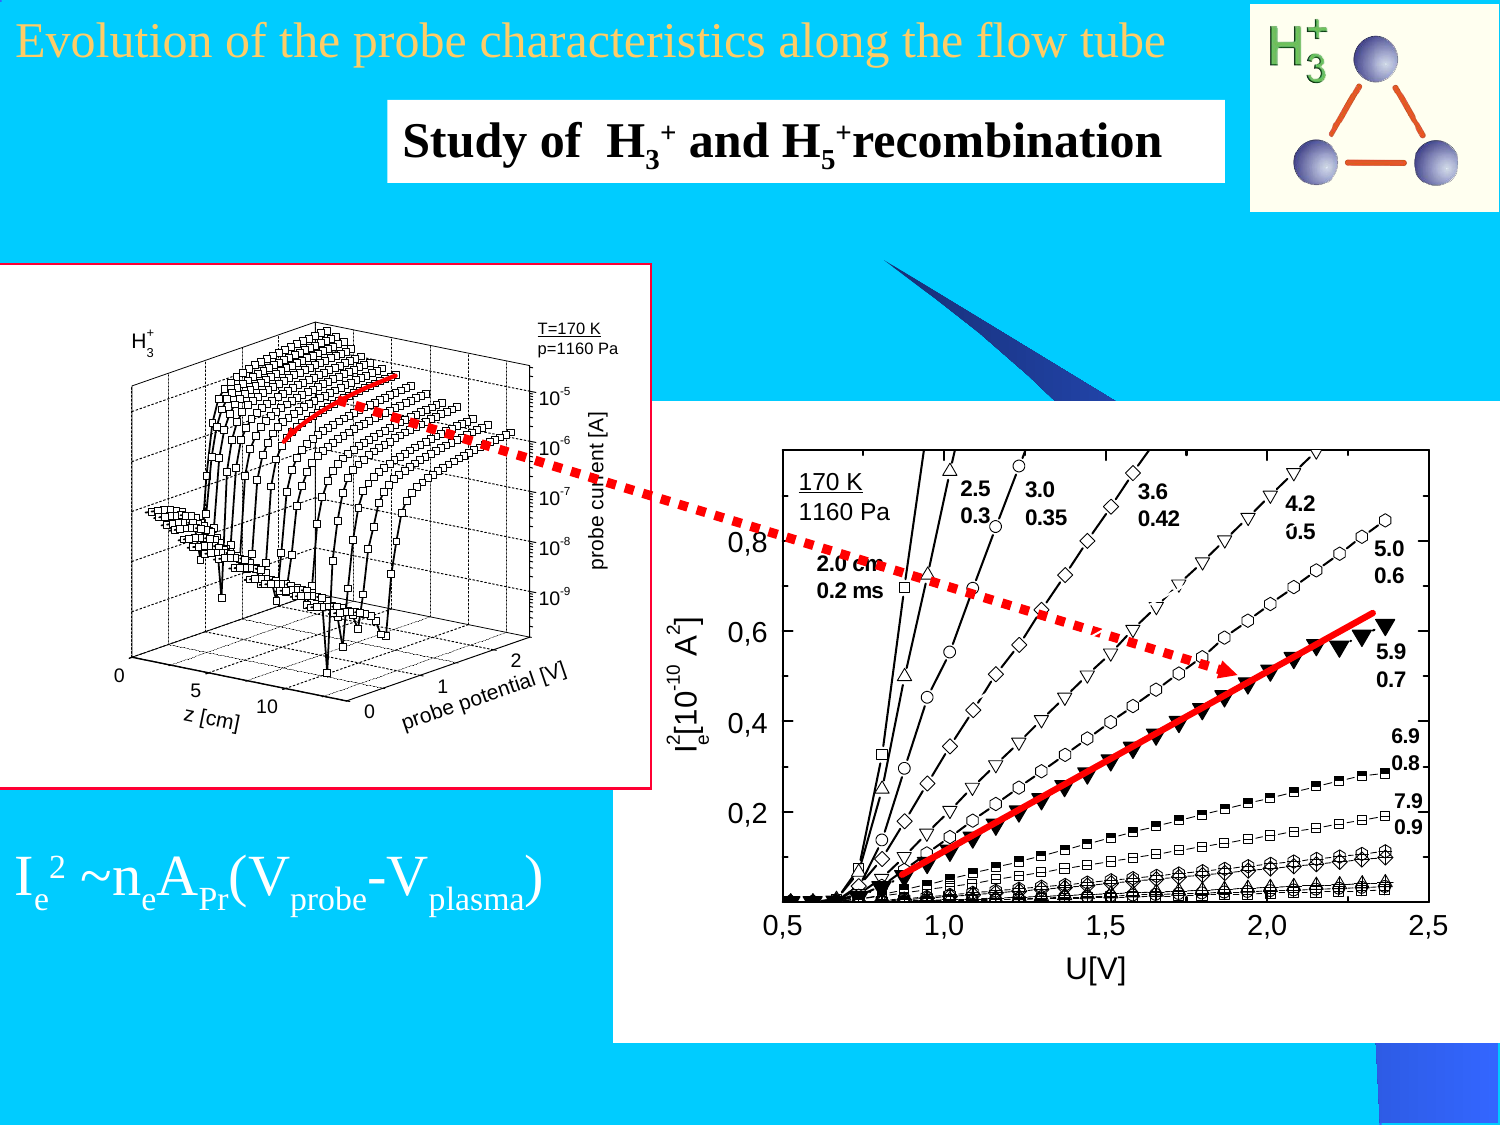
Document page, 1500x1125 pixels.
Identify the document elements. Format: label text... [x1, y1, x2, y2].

text_box Study of H3+ and H5+recombination [387, 99, 1225, 183]
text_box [612, 400, 1500, 1044]
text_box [0, 264, 651, 788]
title Evolution of the probe characteristics along the flow tube [0, 0, 1188, 75]
text_box Ie2 ~neAPr(Vprobe-Vplasma) [0, 829, 607, 925]
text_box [1249, 4, 1500, 213]
